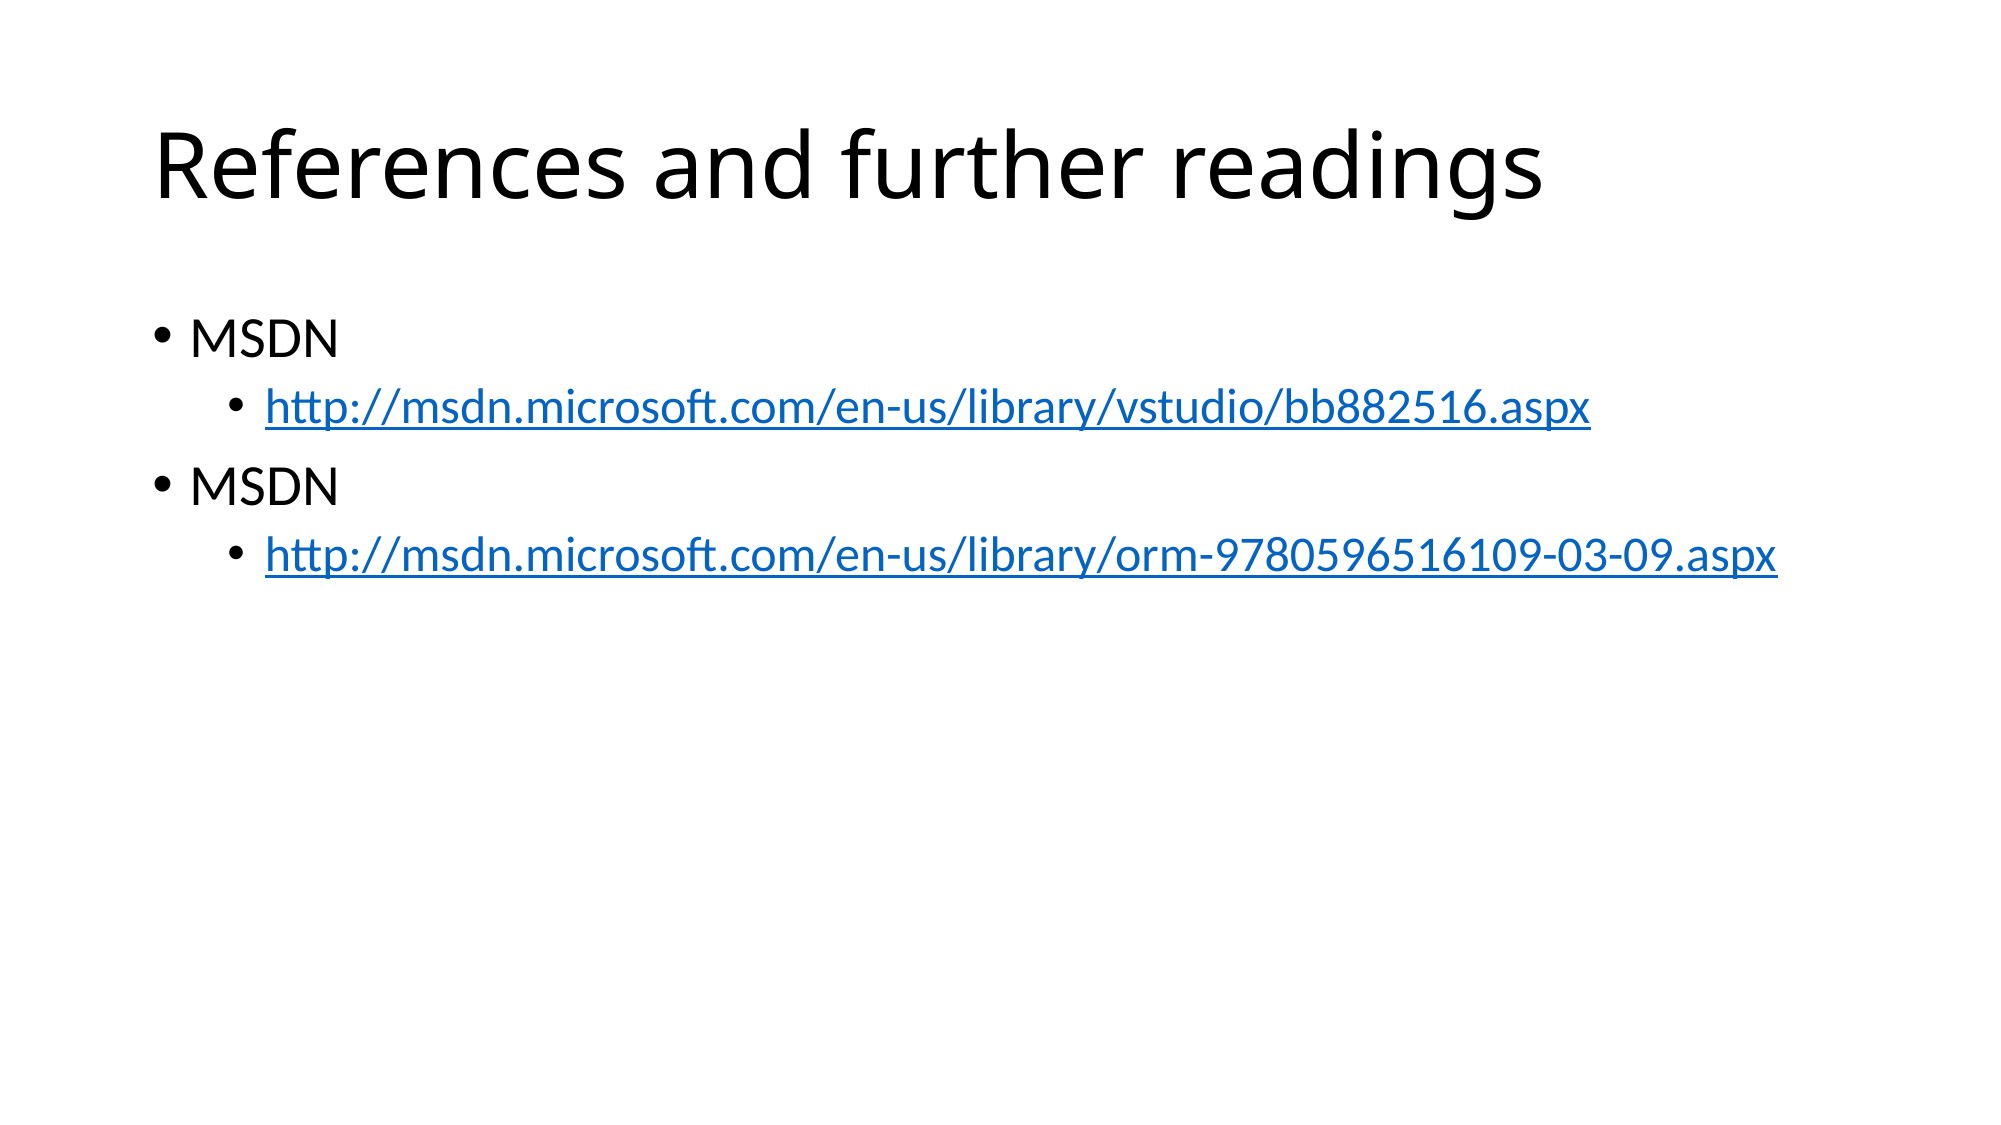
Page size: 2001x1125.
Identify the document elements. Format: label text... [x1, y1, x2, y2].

list MSDN http://msdn.microsoft.com/en-us/library/vstudio/bb882516.aspx MSDN http://msdn.microsoft.com/en-us/library/orm-9780596516109-03-09.aspx [137, 299, 1863, 1014]
title References and further readings [137, 59, 1863, 278]
